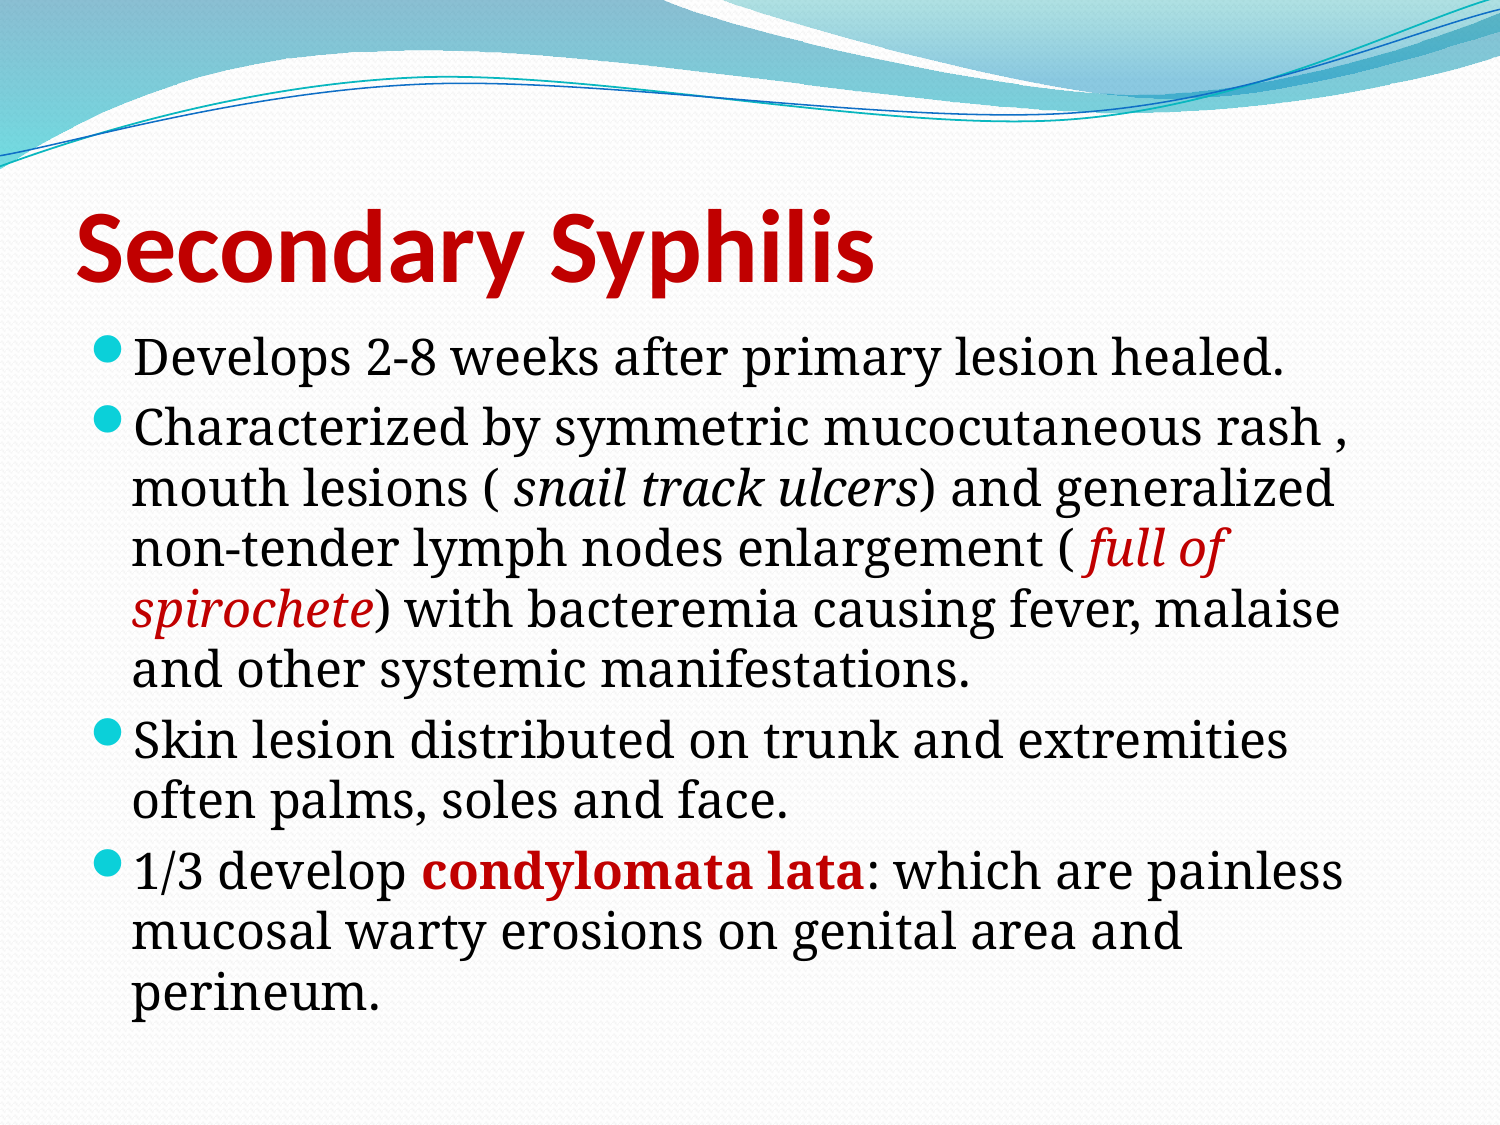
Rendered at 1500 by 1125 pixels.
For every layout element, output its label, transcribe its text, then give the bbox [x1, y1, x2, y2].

title Secondary Syphilis [75, 115, 1425, 303]
list Develops 2-8 weeks after primary lesion healed. Characterized by symmetric mucocutaneous rash , mouth lesions ( snail track ulcers) and generalized non-tender lymph nodes enlargement ( full of spirochete) with bacteremia causing fever, malaise and other systemic manifestations. Skin lesion distributed on trunk and extremities often palms, soles and face. 1/3 develop condylomata lata: which are painless mucosal warty erosions on genital area and perineum. [75, 317, 1425, 1038]
